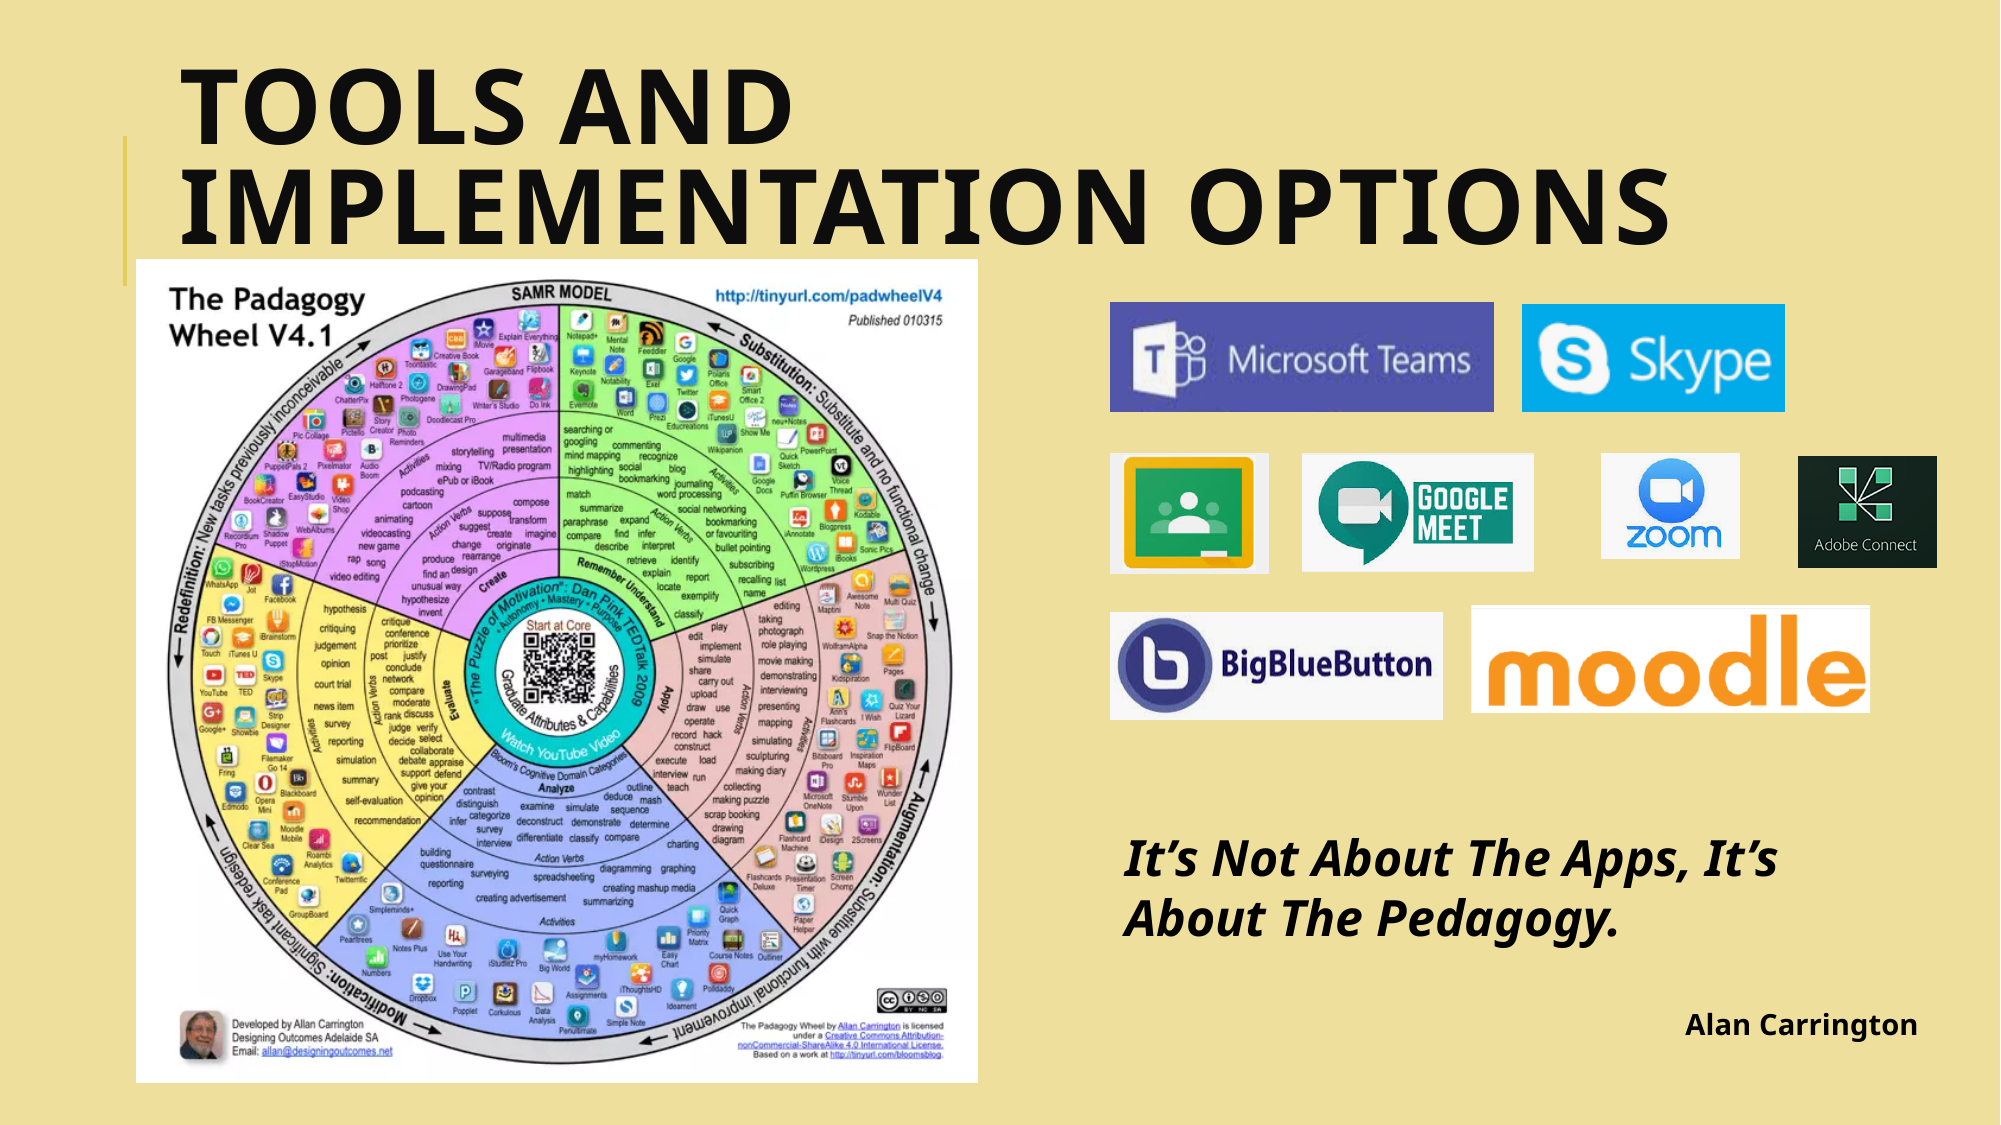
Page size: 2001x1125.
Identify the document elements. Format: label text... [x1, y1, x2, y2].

picture [135, 258, 978, 1083]
title TOOLS AND IMPLEMENTATION OPTIONS [164, 41, 1759, 288]
text_box It’s Not About The Apps, It’s About The Pedagogy. Alan Carrington [1110, 818, 1934, 1049]
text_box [1110, 302, 1937, 720]
